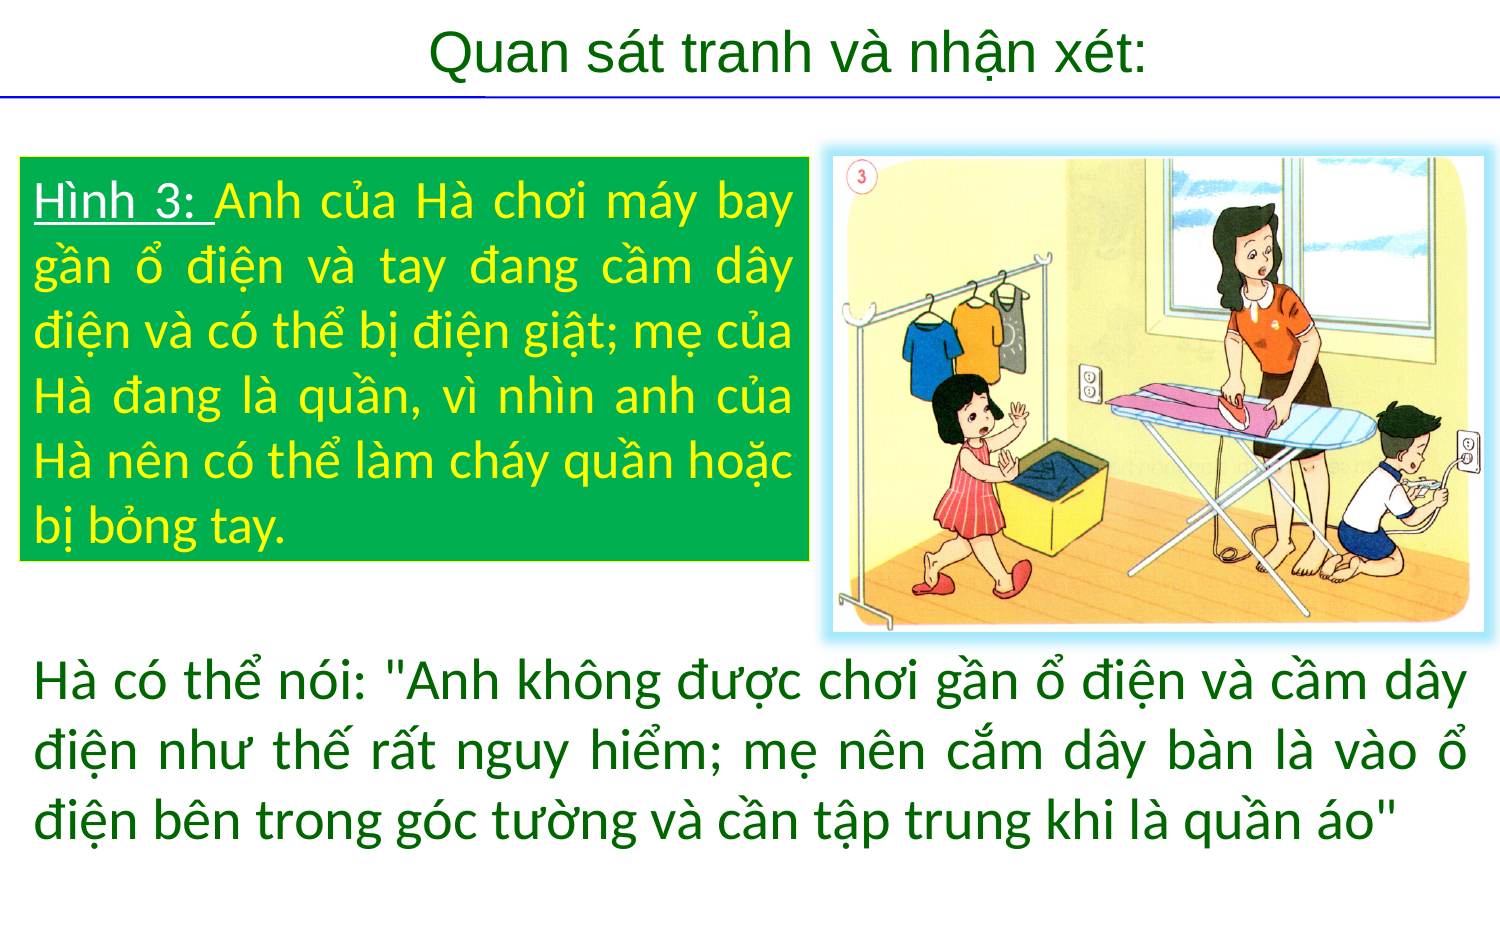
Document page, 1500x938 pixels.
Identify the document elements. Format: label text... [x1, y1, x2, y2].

picture [833, 156, 1485, 632]
text_box Quan sát tranh và nhận xét: [413, 6, 1165, 92]
text_box Hình 3: Anh của Hà chơi máy bay gần ổ điện và tay đang cầm dây điện và có thể bị điện giật; mẹ của Hà đang là quần, vì nhìn anh của Hà nên có thể làm cháy quần hoặc bị bỏng tay. [19, 156, 810, 562]
text_box Hà có thể nói: "Anh không được chơi gần ổ điện và cầm dây điện như thế rất nguy hiểm; mẹ nên cắm dây bàn là vào ổ điện bên trong góc tường và cần tập trung khi là quần áo" [19, 633, 1484, 859]
